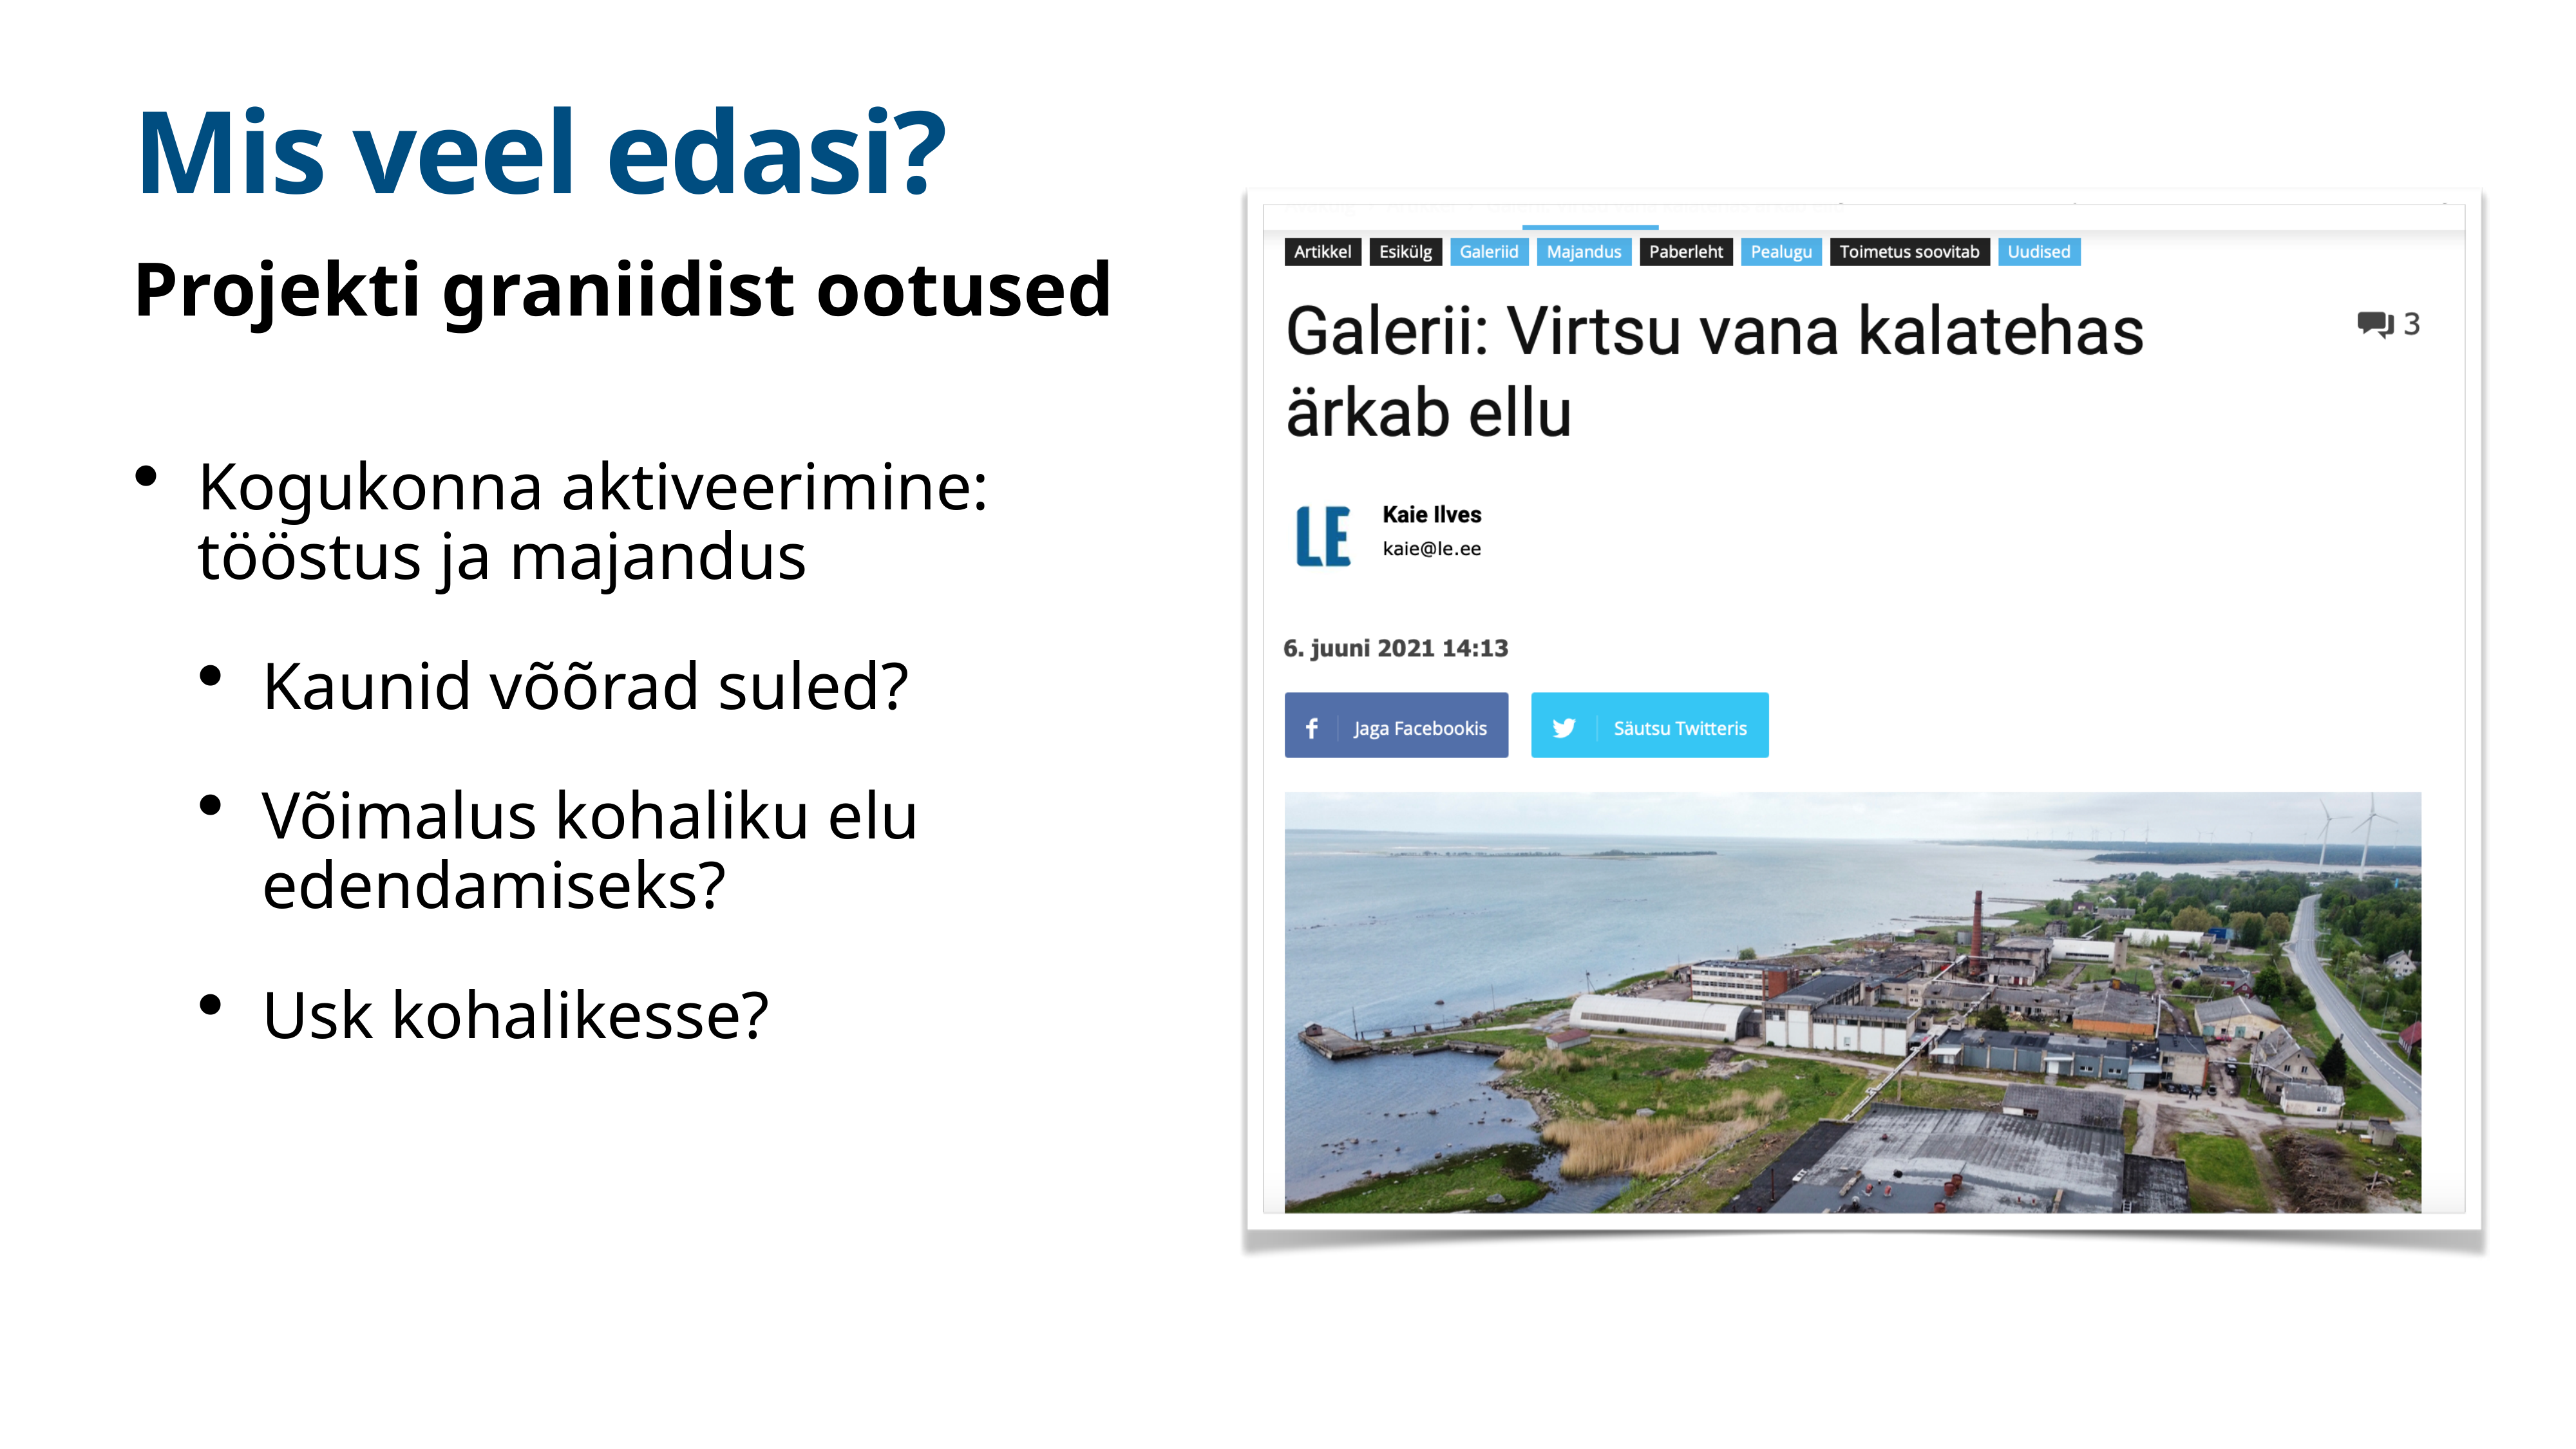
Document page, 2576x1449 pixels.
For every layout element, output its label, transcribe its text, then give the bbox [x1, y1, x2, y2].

title Mis veel edasi? [127, 100, 1161, 253]
list Kogukonna aktiveerimine: tööstus ja majandus Kaunid võõrad suled? Võimalus kohaliku elu edendamiseks? Usk kohalikesse? [127, 448, 1161, 1321]
list Projekti graniidist ootused [127, 253, 1161, 337]
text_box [1240, 187, 2490, 1262]
